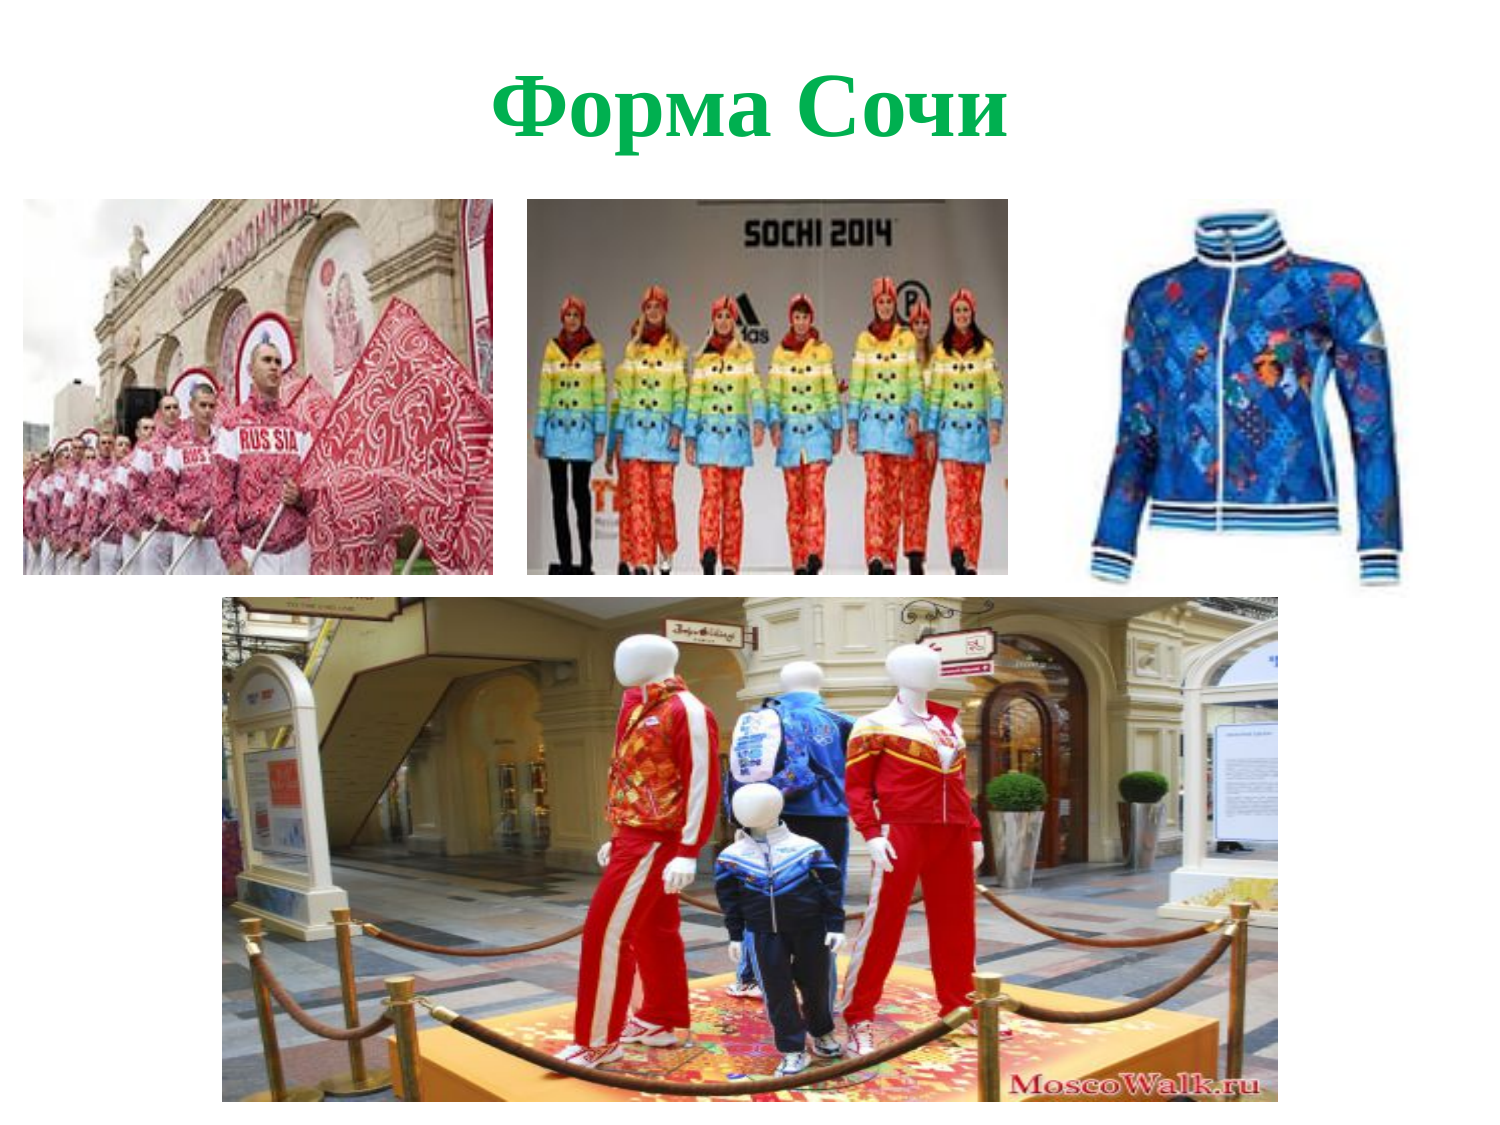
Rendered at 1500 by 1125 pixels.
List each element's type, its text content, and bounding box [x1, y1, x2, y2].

title Форма Сочи [75, 23, 1425, 176]
picture [222, 597, 1278, 1102]
picture [23, 198, 493, 575]
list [1019, 198, 1477, 598]
picture [527, 198, 1008, 575]
